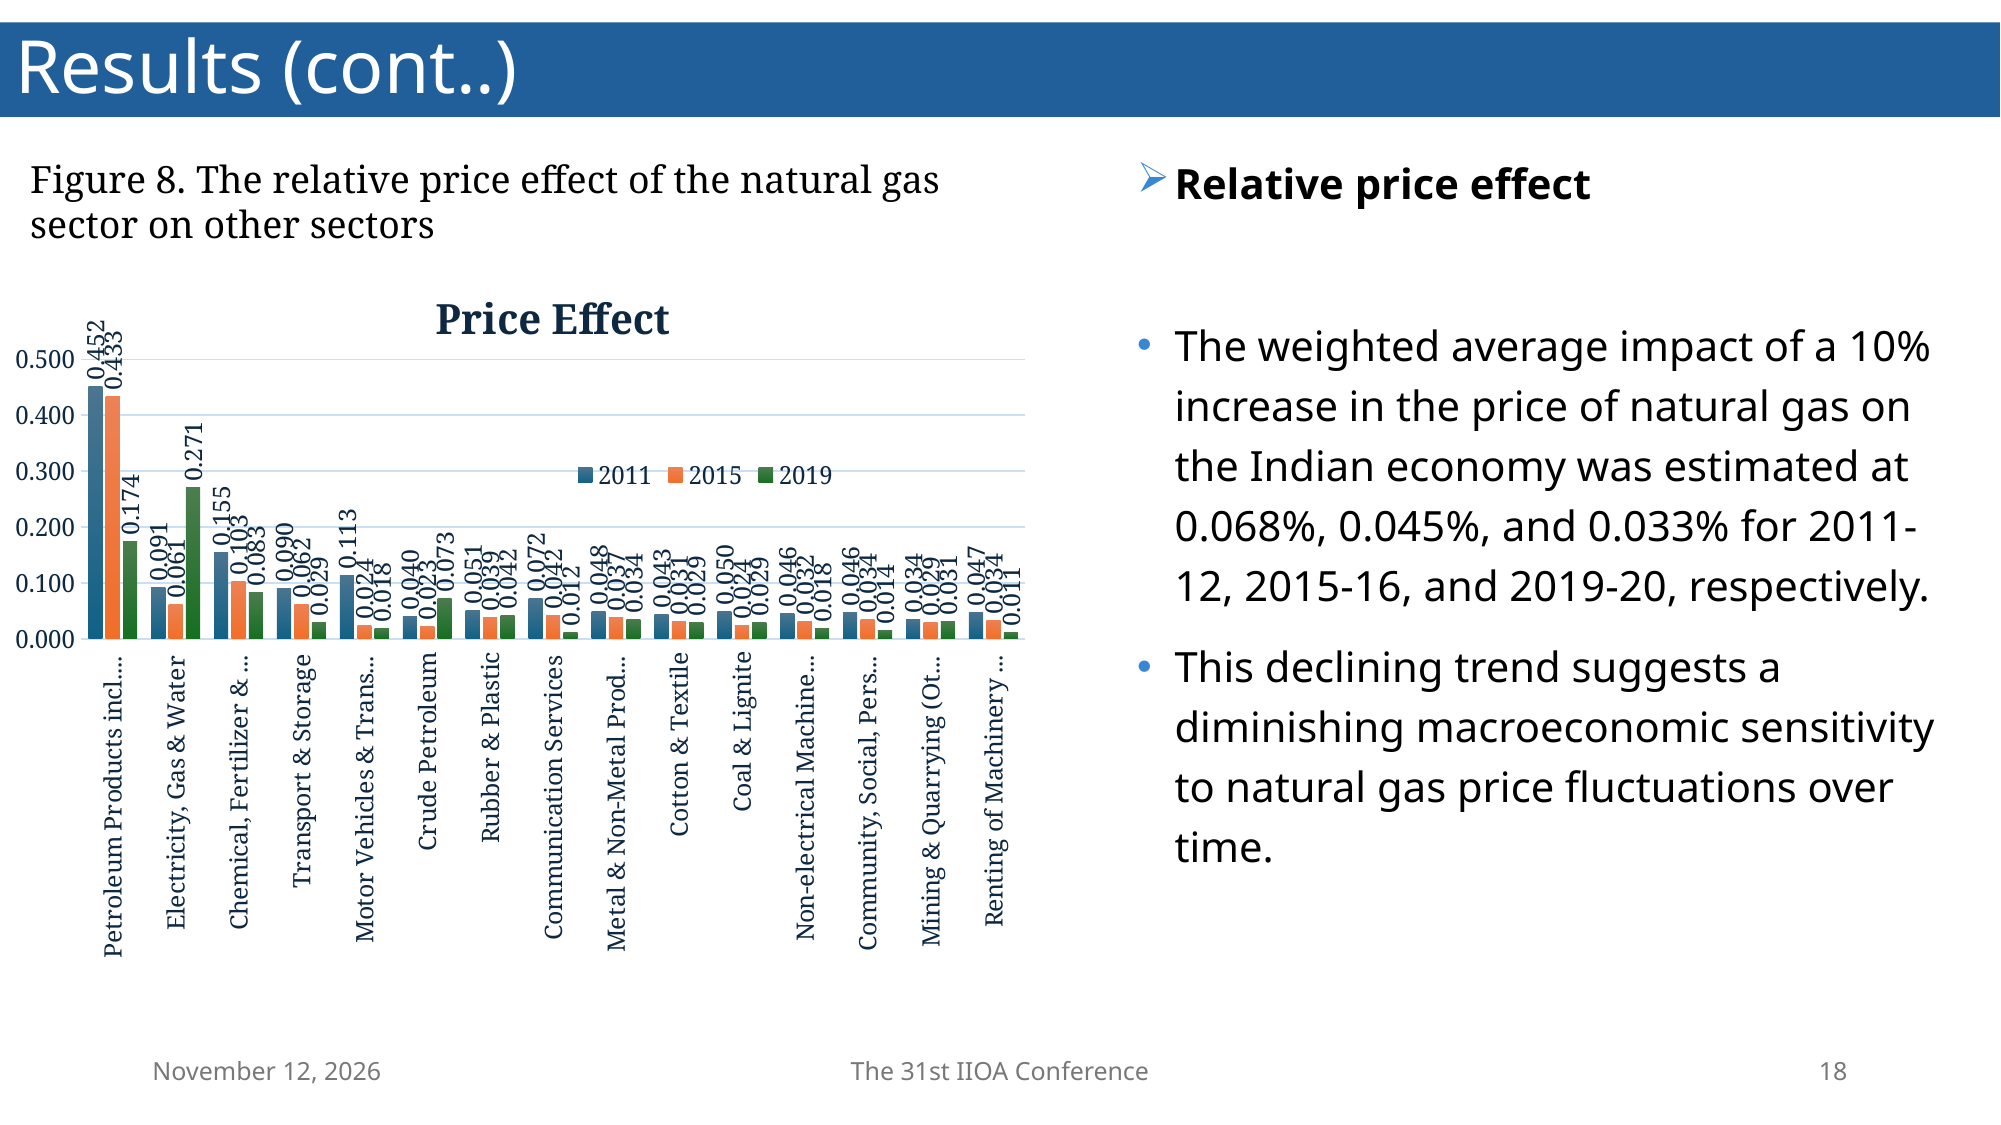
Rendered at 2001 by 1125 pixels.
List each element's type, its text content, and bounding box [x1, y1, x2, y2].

footer The 31st IIOA Conference [662, 1042, 1338, 1103]
slide_number 18 [1412, 1042, 1863, 1103]
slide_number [137, 1042, 588, 1103]
chart [14, 254, 1054, 969]
title Results (cont..) [0, 22, 2000, 117]
text_box Figure 8. The relative price effect of the natural gas sector on other sectors [15, 148, 964, 254]
list Relative price effect The weighted average impact of a 10% increase in the price of natural gas on the Indian economy was estimated at 0.068%, 0.045%, and 0.033% for 2011-12, 2015-16, and 2019-20, respectively. This declining trend suggests a diminishing macroeconomic sensitivity to natural gas price fluctuations over time. [1122, 140, 1972, 1043]
